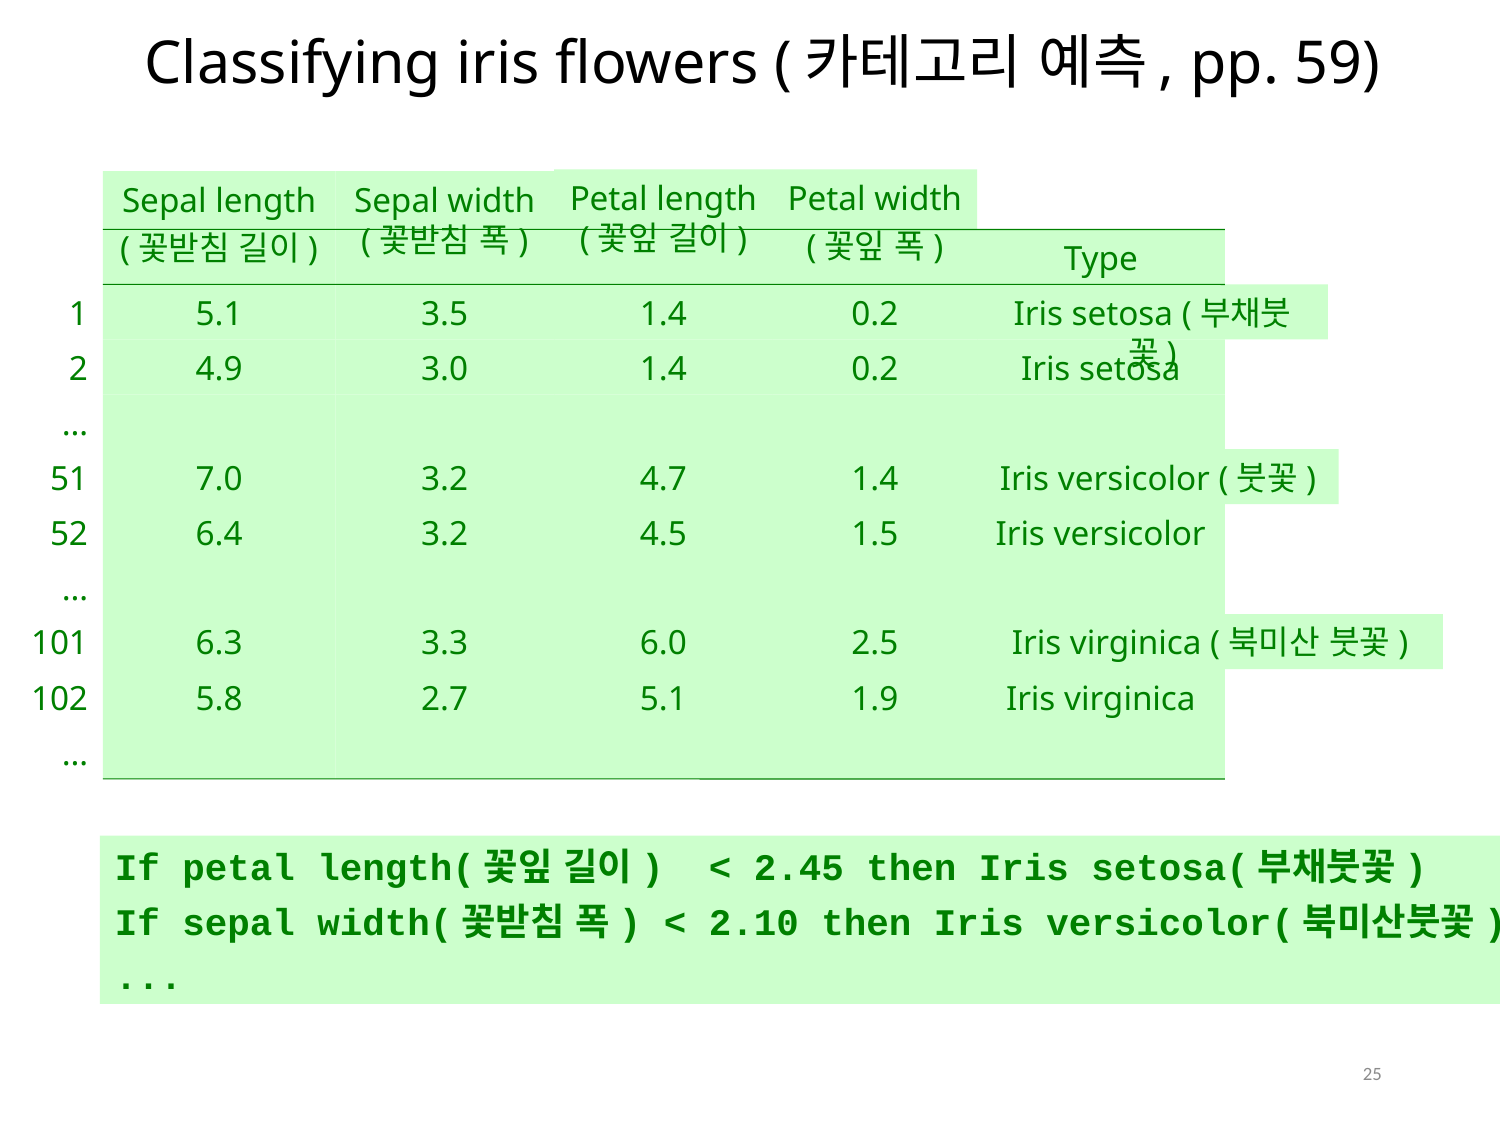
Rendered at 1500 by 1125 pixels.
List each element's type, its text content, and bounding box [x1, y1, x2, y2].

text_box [99, 835, 1500, 1004]
title Classifying iris flowers (카테고리 예측, pp. 59) [117, 0, 1408, 132]
slide_number 25 [1059, 1042, 1397, 1103]
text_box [0, 169, 1443, 779]
